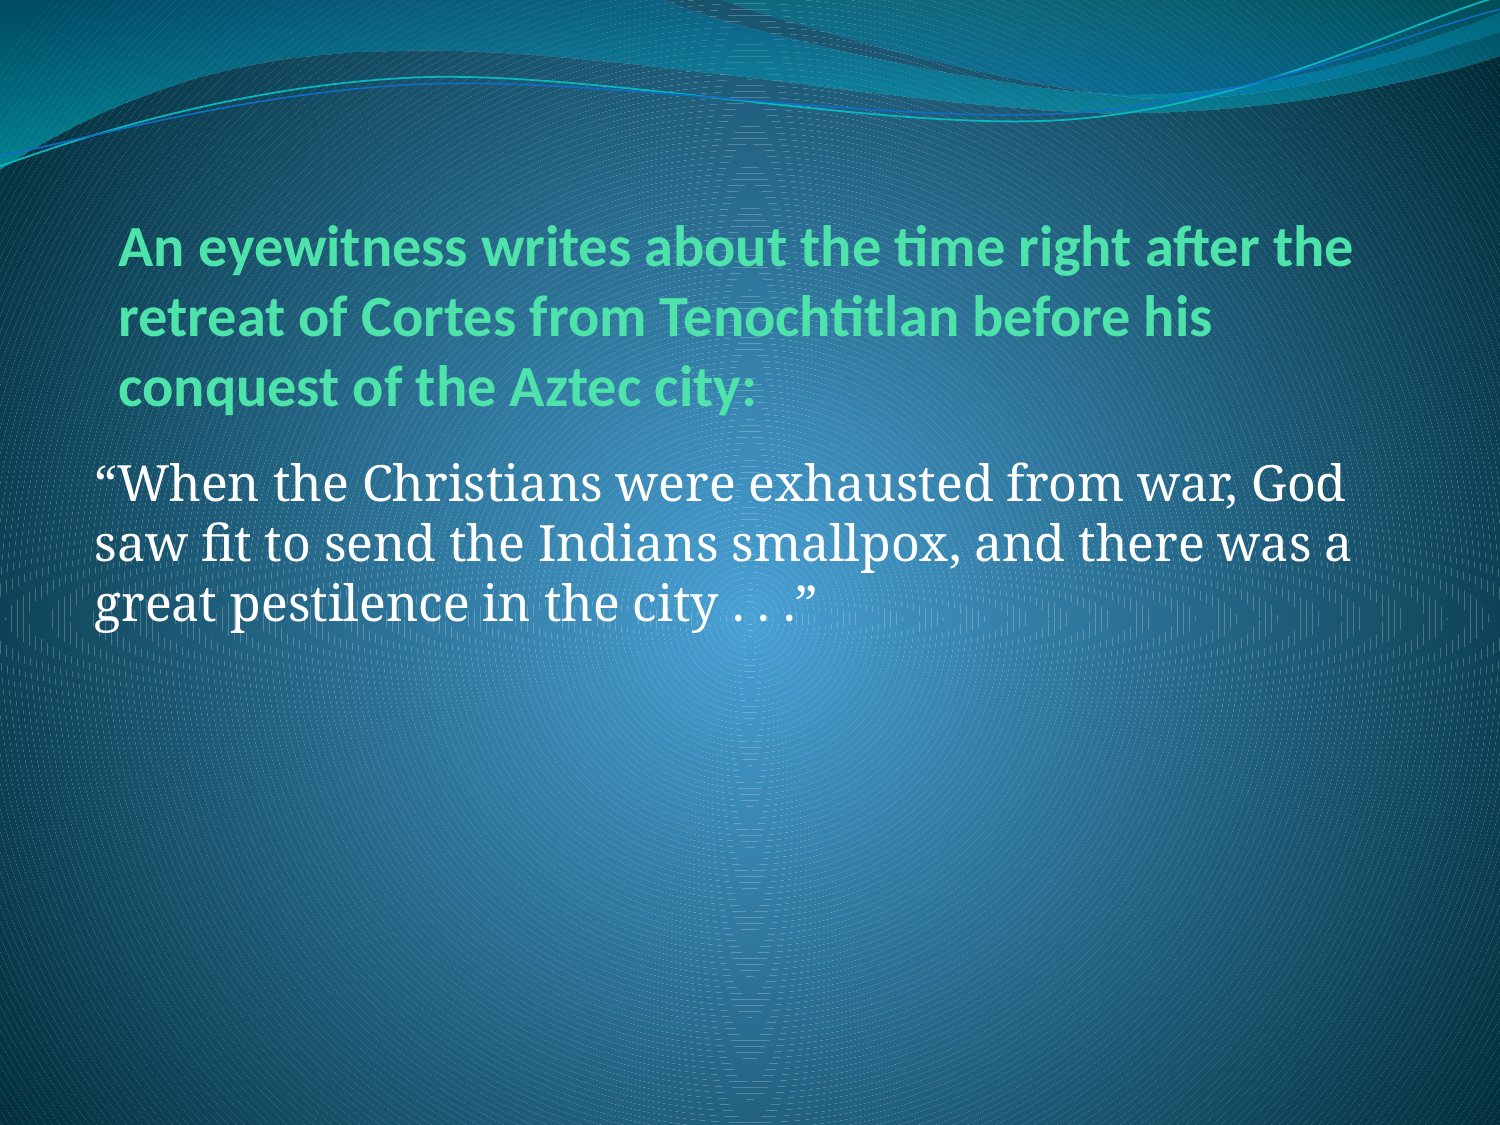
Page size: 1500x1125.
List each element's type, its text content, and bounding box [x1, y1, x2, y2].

title An eyewitness writes about the time right after the retreat of Cortes from Tenochtitlan before his conquest of the Aztec city: [118, 194, 1394, 419]
list “When the Christians were exhausted from war, God saw fit to send the Indians smallpox, and there was a great pestilence in the city . . .” [86, 443, 1362, 692]
